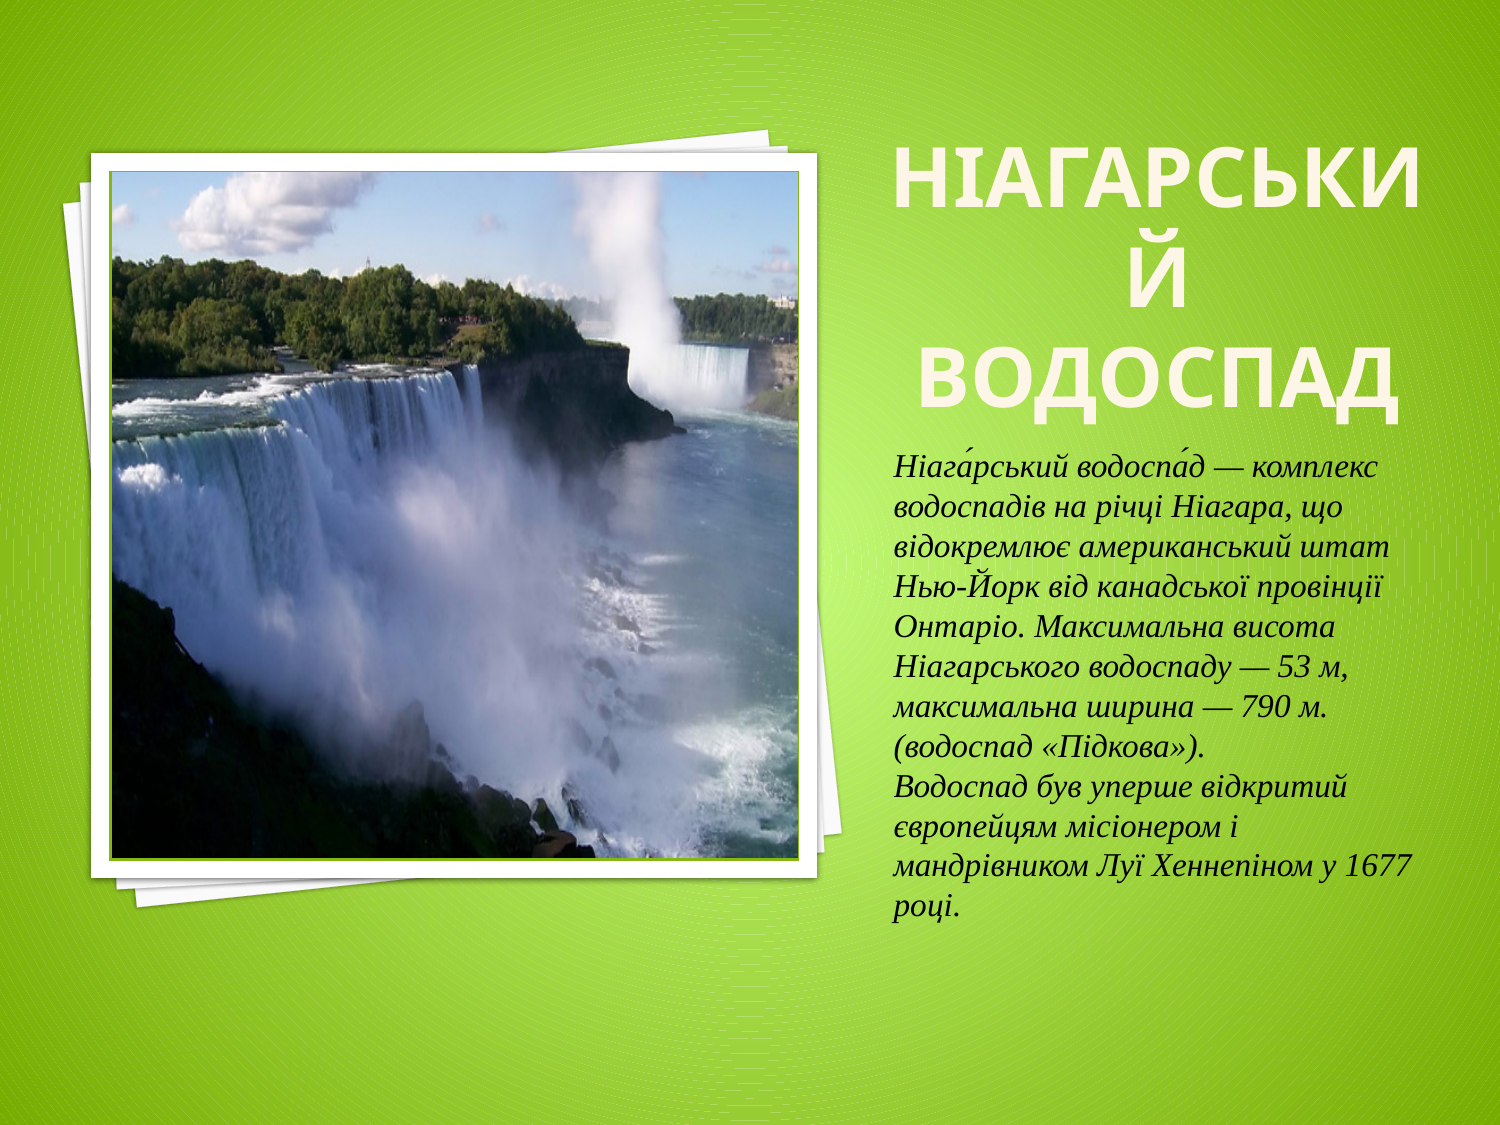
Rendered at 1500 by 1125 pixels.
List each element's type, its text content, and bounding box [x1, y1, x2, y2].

picture [108, 170, 800, 859]
list Ніага́рський водоспа́д — комплекс водоспадів на річці Ніагара, що відокремлює американський штат Нью-Йорк від канадської провінції Онтаріо. Максимальна висота Ніагарського водоспаду — 53 м, максимальна ширина — 790 м. (водоспад «Підкова»). Водоспад був уперше відкритий європейцям місіонером і мандрівником Луї Хеннепіном у 1677 році. [879, 444, 1443, 760]
title Ніагарський водоспад [868, 0, 1447, 425]
